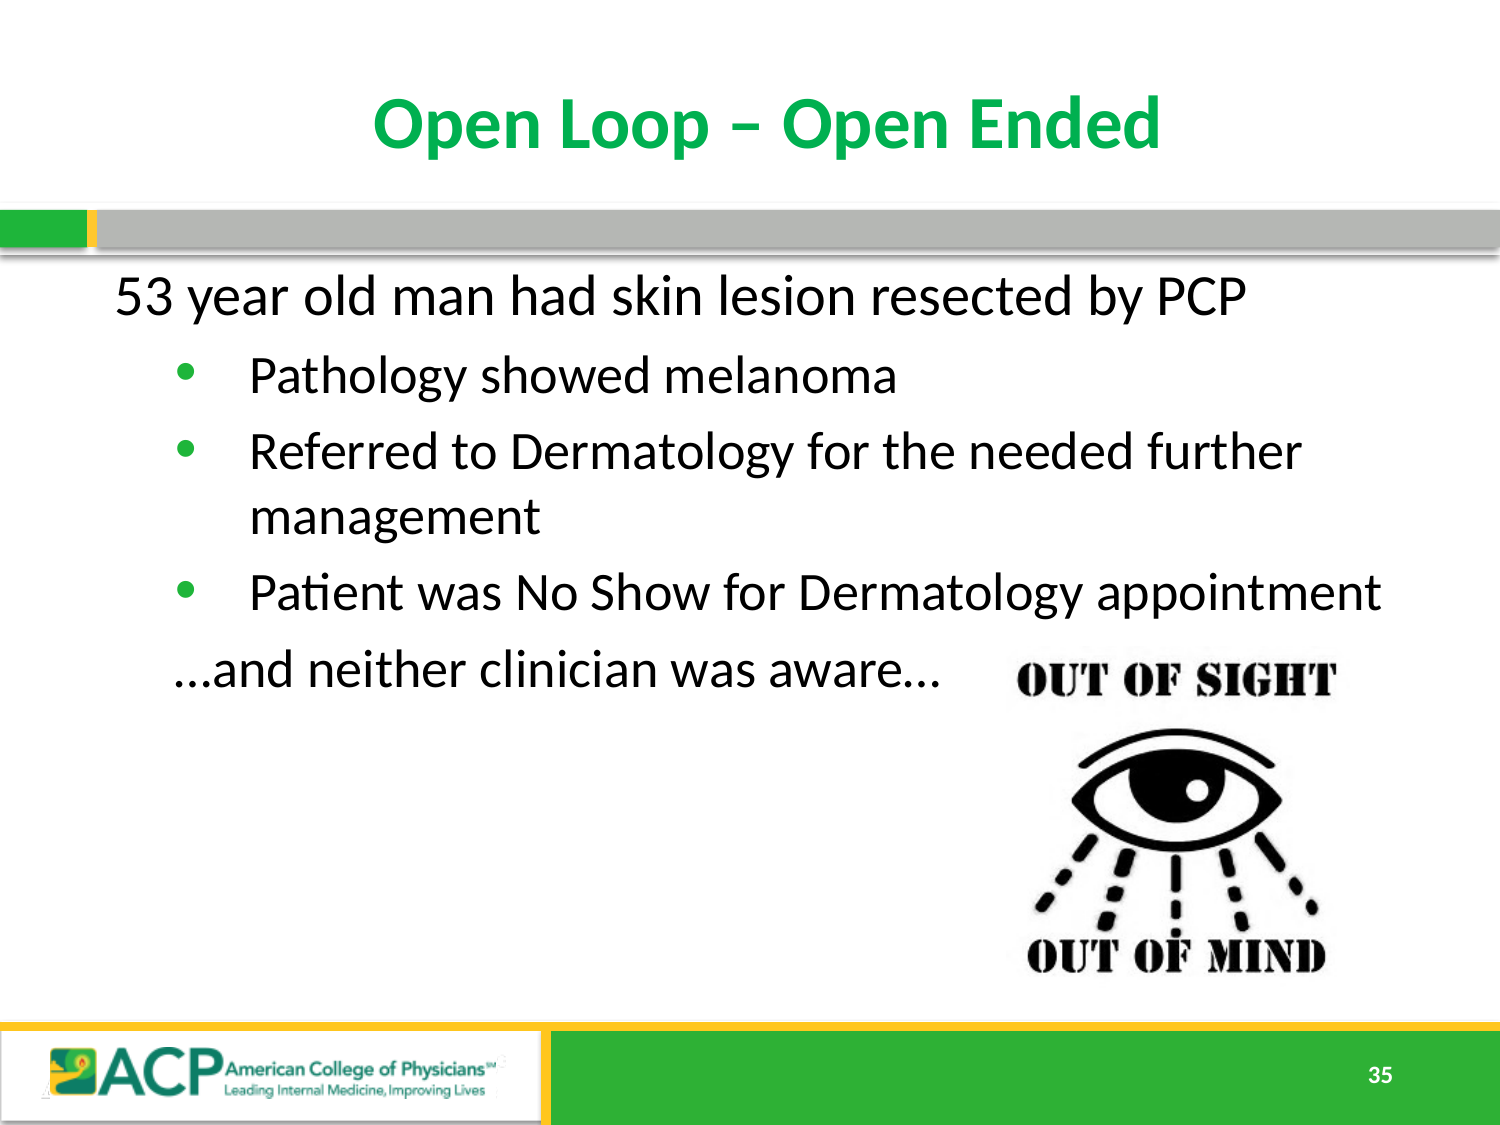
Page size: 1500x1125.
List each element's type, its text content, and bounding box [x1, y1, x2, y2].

title Open Loop – Open Ended [99, 37, 1438, 200]
picture [50, 1047, 496, 1099]
list 53 year old man had skin lesion resected by PCP Pathology showed melanoma Referred to Dermatology for the needed further management Patient was No Show for Dermatology appointment …and neither clinician was aware… [99, 249, 1439, 1000]
picture [1006, 646, 1351, 989]
